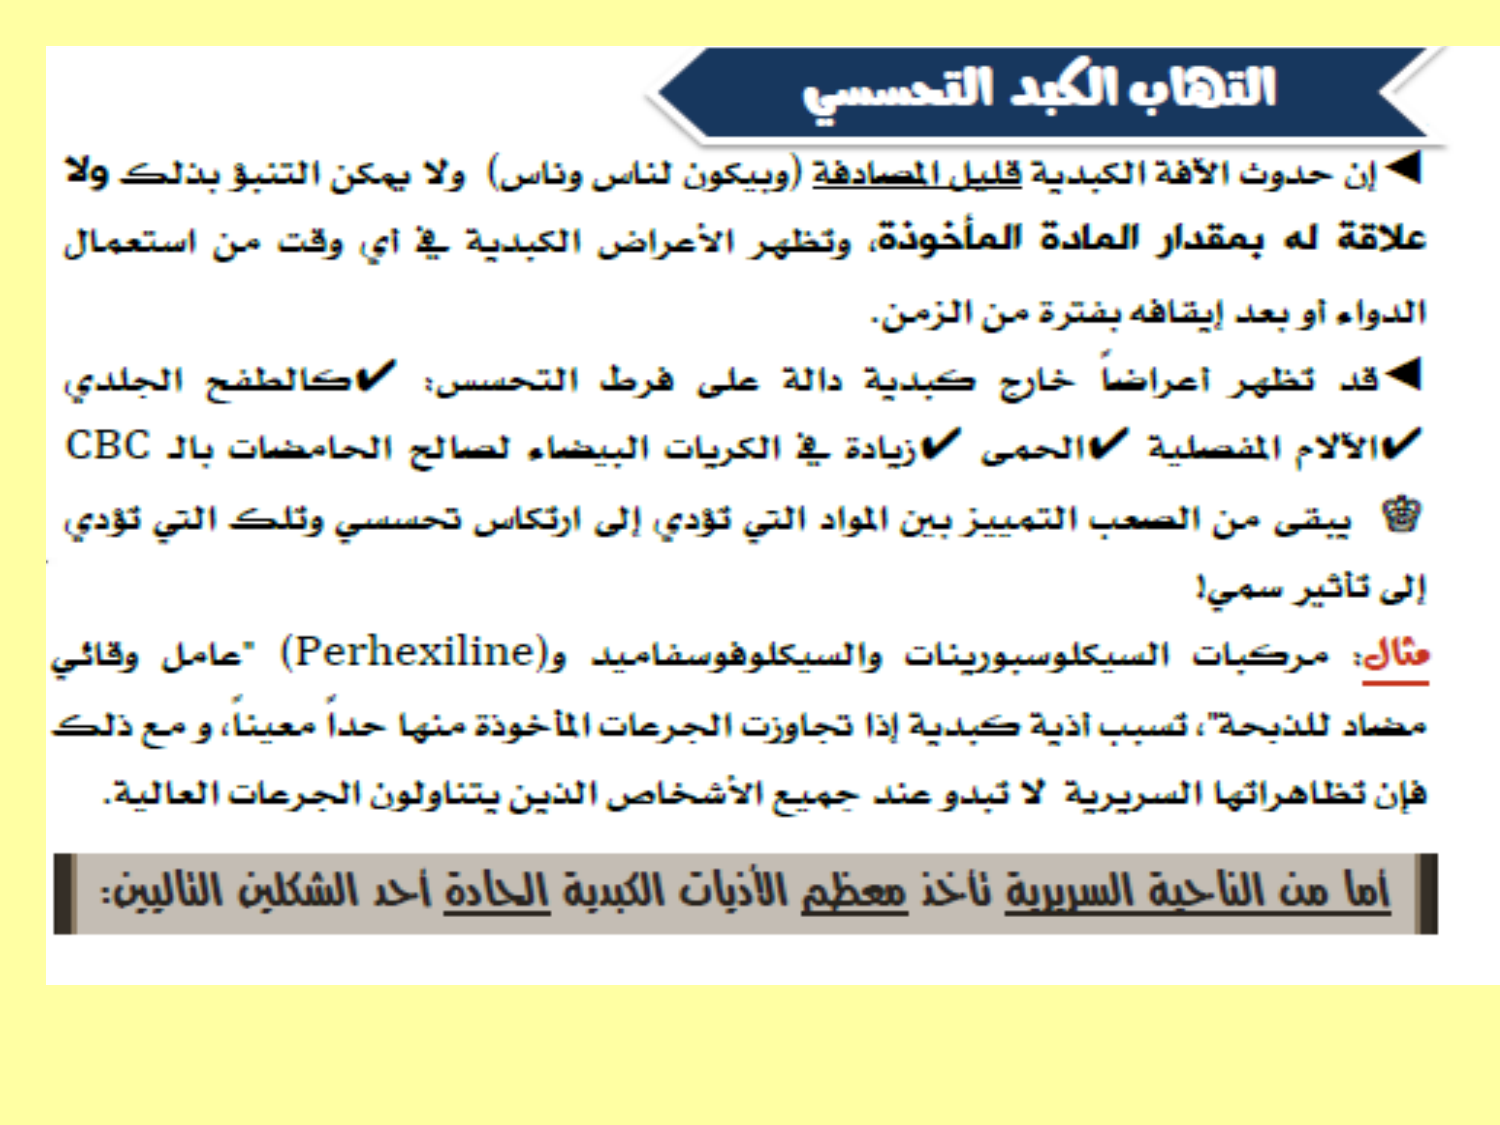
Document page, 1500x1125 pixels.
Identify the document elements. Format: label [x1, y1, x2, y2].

picture [46, 46, 1500, 985]
